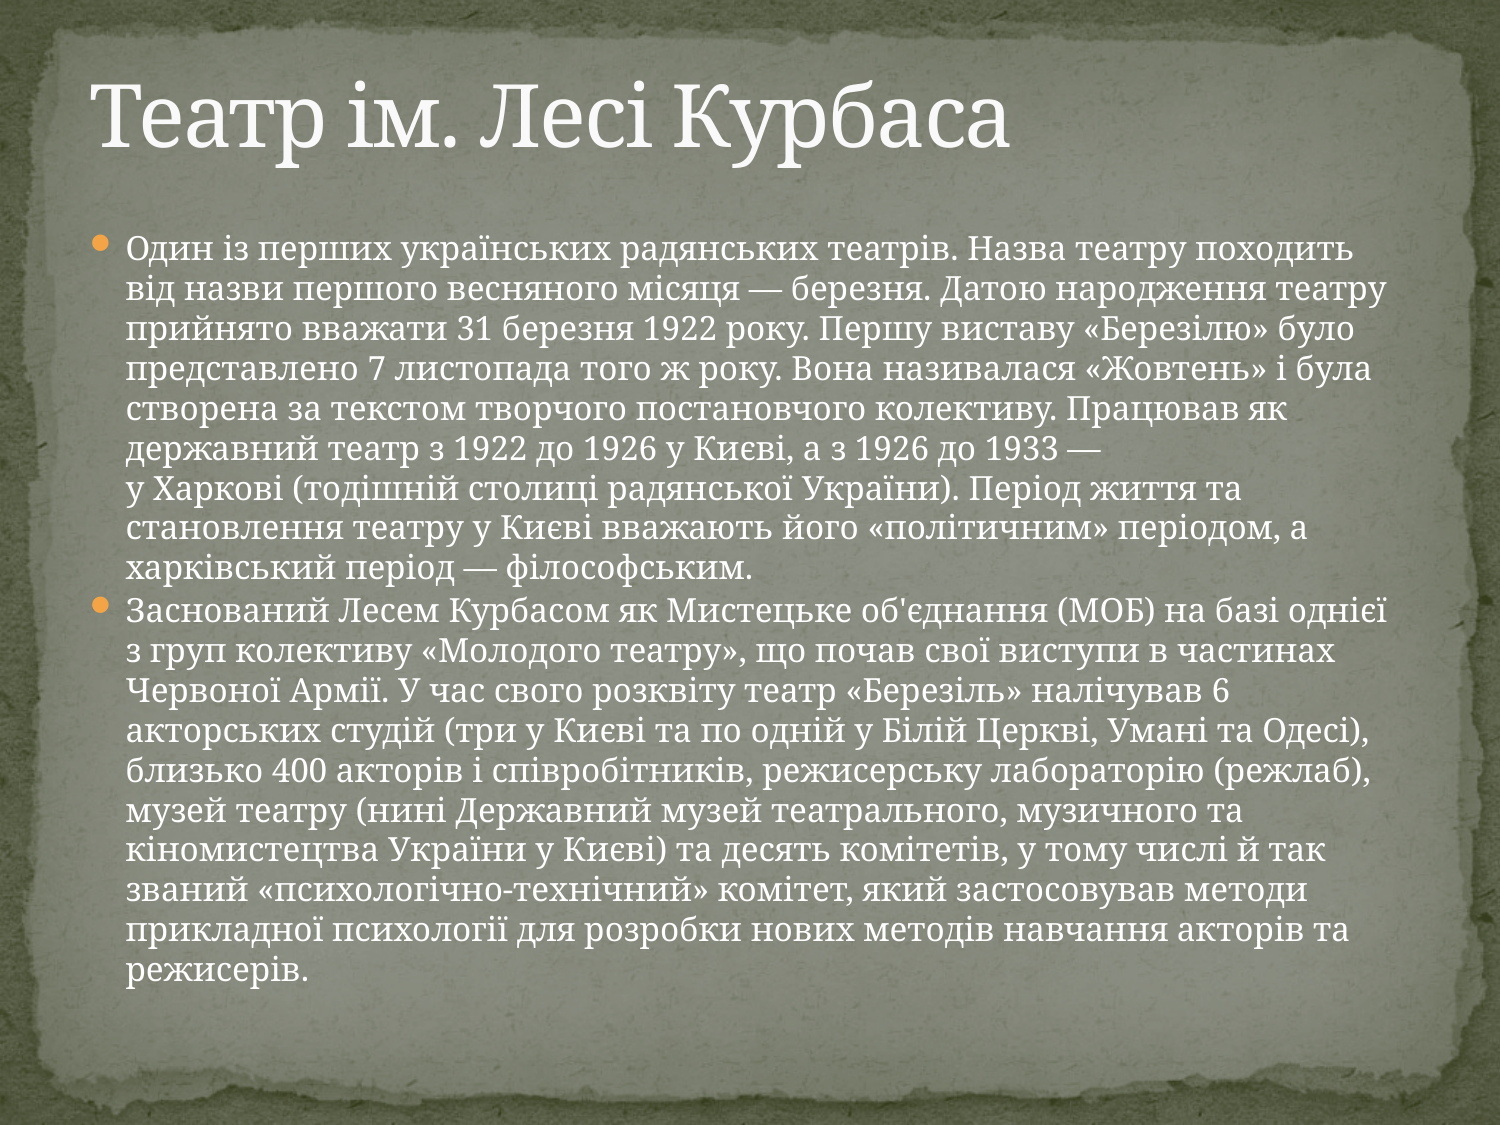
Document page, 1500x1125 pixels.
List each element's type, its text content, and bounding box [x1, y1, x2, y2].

list Один із перших українських радянських театрів. Назва театру походить від назви першого весняного місяця — березня. Датою народження театру прийнято вважати 31 березня 1922 року. Першу виставу «Березілю» було представлено 7 листопада того ж року. Вона називалася «Жовтень» і була створена за текстом творчого постановчого колективу. Працював як державний театр з 1922 до 1926 у Києві, а з 1926 до 1933 — у Харкові (тодішній столиці радянської України). Період життя та становлення театру у Києві вважають його «політичним» періодом, а харківський період — філософським. Заснований Лесем Курбасом як Мистецьке об'єднання (МОБ) на базі однієї з груп колективу «Молодого театру», що почав свої виступи в частинах Червоної Армії. У час свого розквіту театр «Березіль» налічував 6 акторських студій (три у Києві та по одній у Білій Церкві, Умані та Одесі), близько 400 акторів і співробітників, режисерську лабораторію (режлаб), музей театру (нині Державний музей театрального, музичного та кіномистецтва України у Києві) та десять комітетів, у тому числі й так званий «психологічно-технічний» комітет, який застосовував методи прикладної психології для розробки нових методів навчання акторів та режисерів. [75, 219, 1425, 1000]
title Театр ім. Лесі Курбаса [74, 24, 1425, 173]
